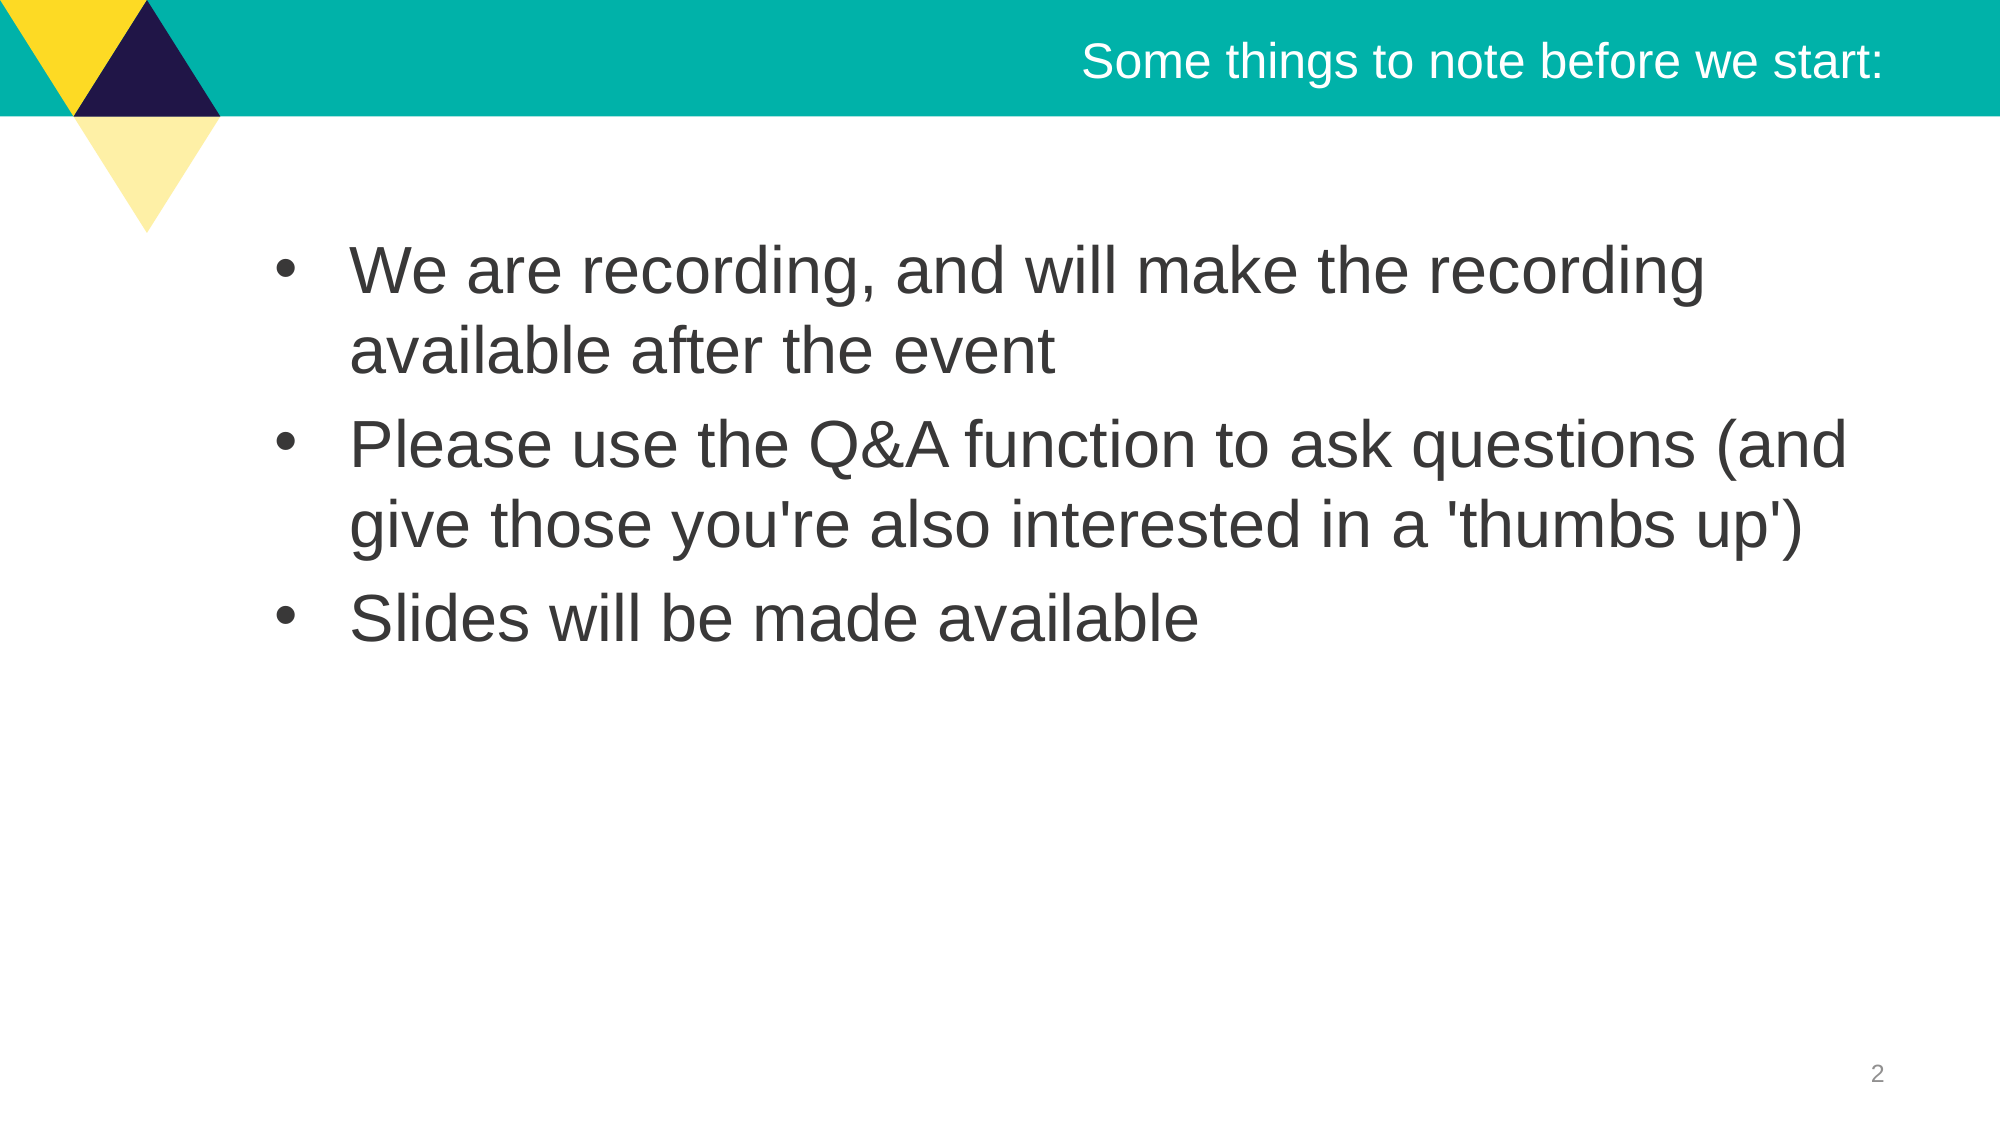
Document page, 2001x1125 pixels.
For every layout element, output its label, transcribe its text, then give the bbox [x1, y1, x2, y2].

title Some things to note before we start: [259, 0, 1900, 117]
list We are recording, and will make the recording available after the event Please use the Q&A function to ask questions (and give those you're also interested in a 'thumbs up') Slides will be made available [259, 219, 1908, 1024]
